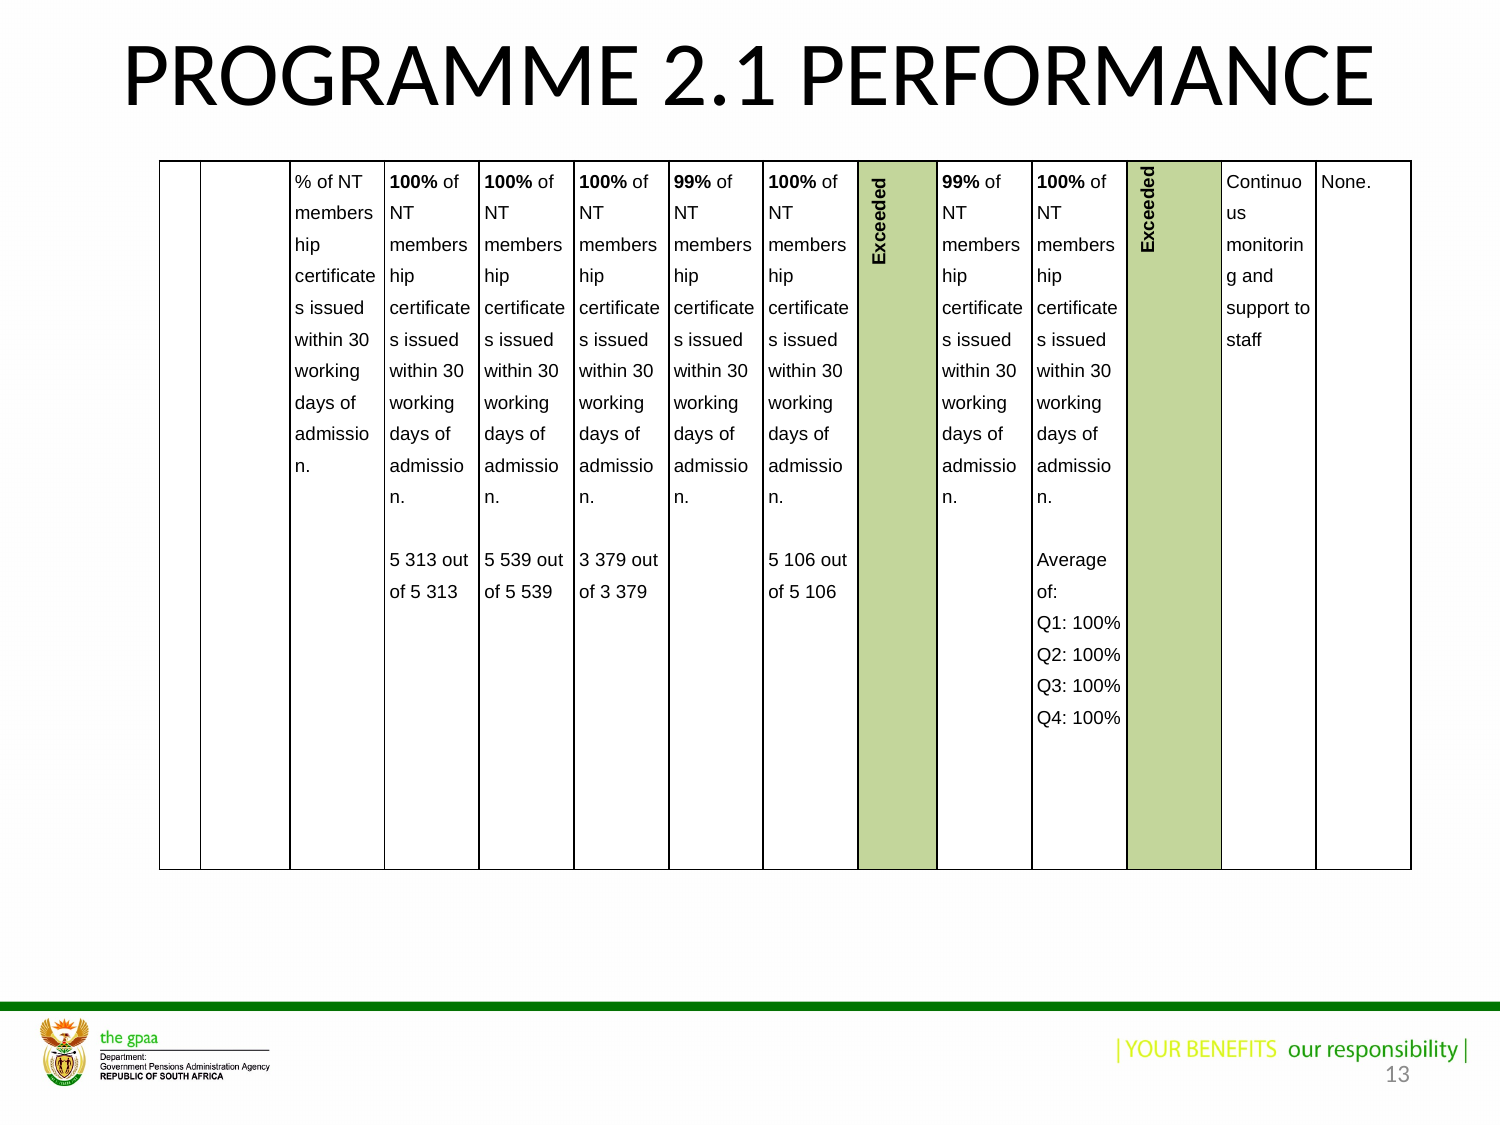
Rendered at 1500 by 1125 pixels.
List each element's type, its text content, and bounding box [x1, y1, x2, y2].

table_header Exceeded [1128, 177, 1221, 869]
table_header Continuous monitoring and support to staff [1222, 177, 1315, 869]
table_header % of NT membership certificates issued within 30 working days of admission. [291, 177, 384, 869]
table_header 99% of NT membership certificates issued within 30 working days of admission. [938, 177, 1031, 869]
table_header 99% of NT membership certificates issued within 30 working days of admission. [670, 177, 762, 869]
text_box PROGRAMME 2.1 PERFORMANCE [74, 0, 1425, 177]
table_header 100% of NT membership certificates issued within 30 working days of admission. 5 539 out of 5 539 [480, 177, 573, 869]
table_header 100% of NT membership certificates issued within 30 working days of admission. 5 313 out of 5 313 [385, 177, 478, 869]
table_header None. [1317, 177, 1410, 869]
slide_number 13 [1074, 1042, 1425, 1103]
picture [0, 0, 1500, 1125]
table_header [160, 177, 200, 869]
table_header Exceeded [859, 177, 936, 869]
table_header 100% of NT membership certificates issued within 30 working days of admission. 5 106 out of 5 106 [764, 177, 857, 869]
table_header [201, 177, 289, 869]
table_header 100% of NT membership certificates issued within 30 working days of admission. Average of: Q1: 100% Q2: 100% Q3: 100% Q4: 100% [1033, 177, 1126, 869]
table_header 100% of NT membership certificates issued within 30 working days of admission. 3 379 out of 3 379 [575, 177, 668, 869]
